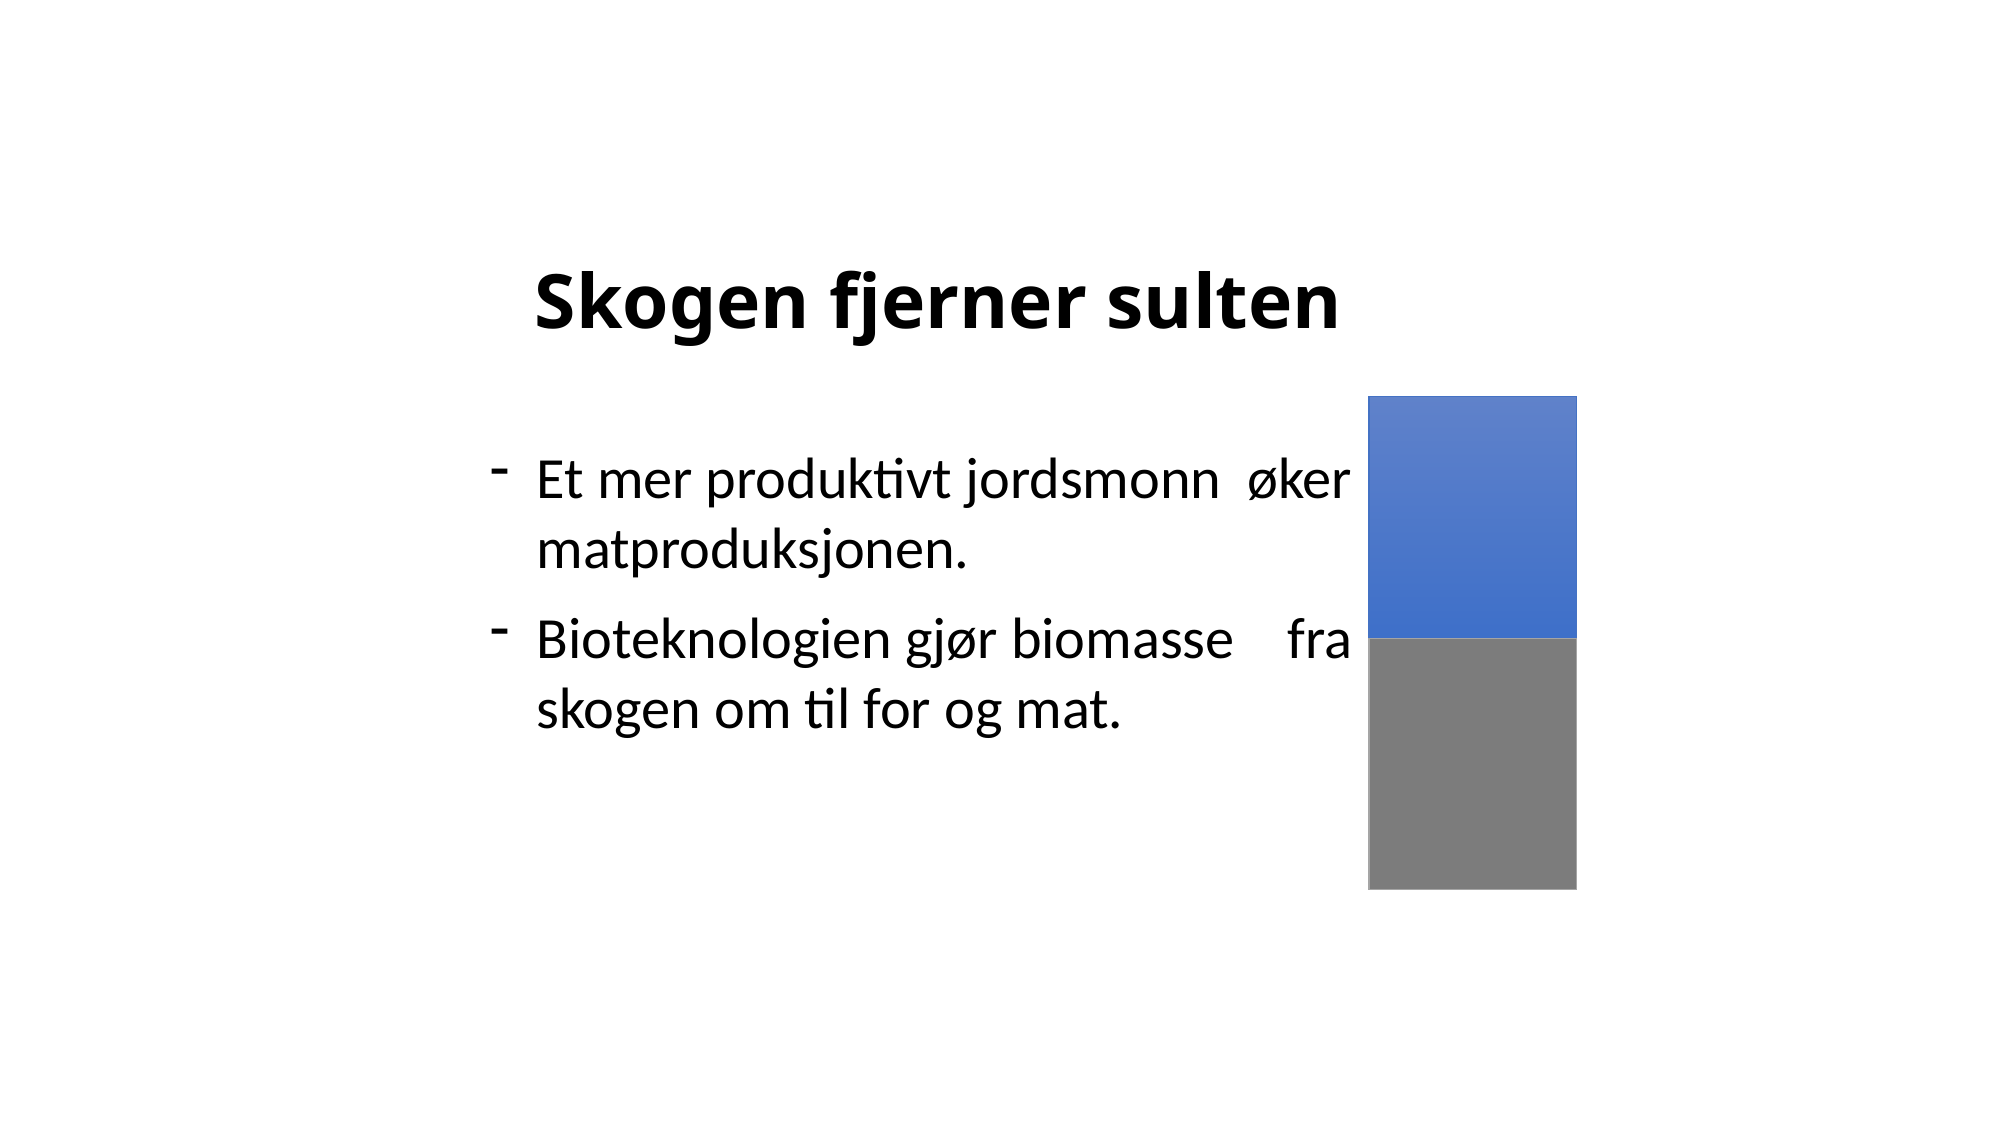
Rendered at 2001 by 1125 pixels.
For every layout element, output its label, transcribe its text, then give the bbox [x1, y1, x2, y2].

text_box [1368, 396, 1577, 638]
title Skogen fjerner sulten [301, 208, 1577, 398]
text_box [1368, 638, 1577, 890]
text_box Et mer produktivt jordsmonn øker matproduksjonen. Bioteknologien gjør biomasse fra skogen om til for og mat. [474, 432, 1369, 748]
